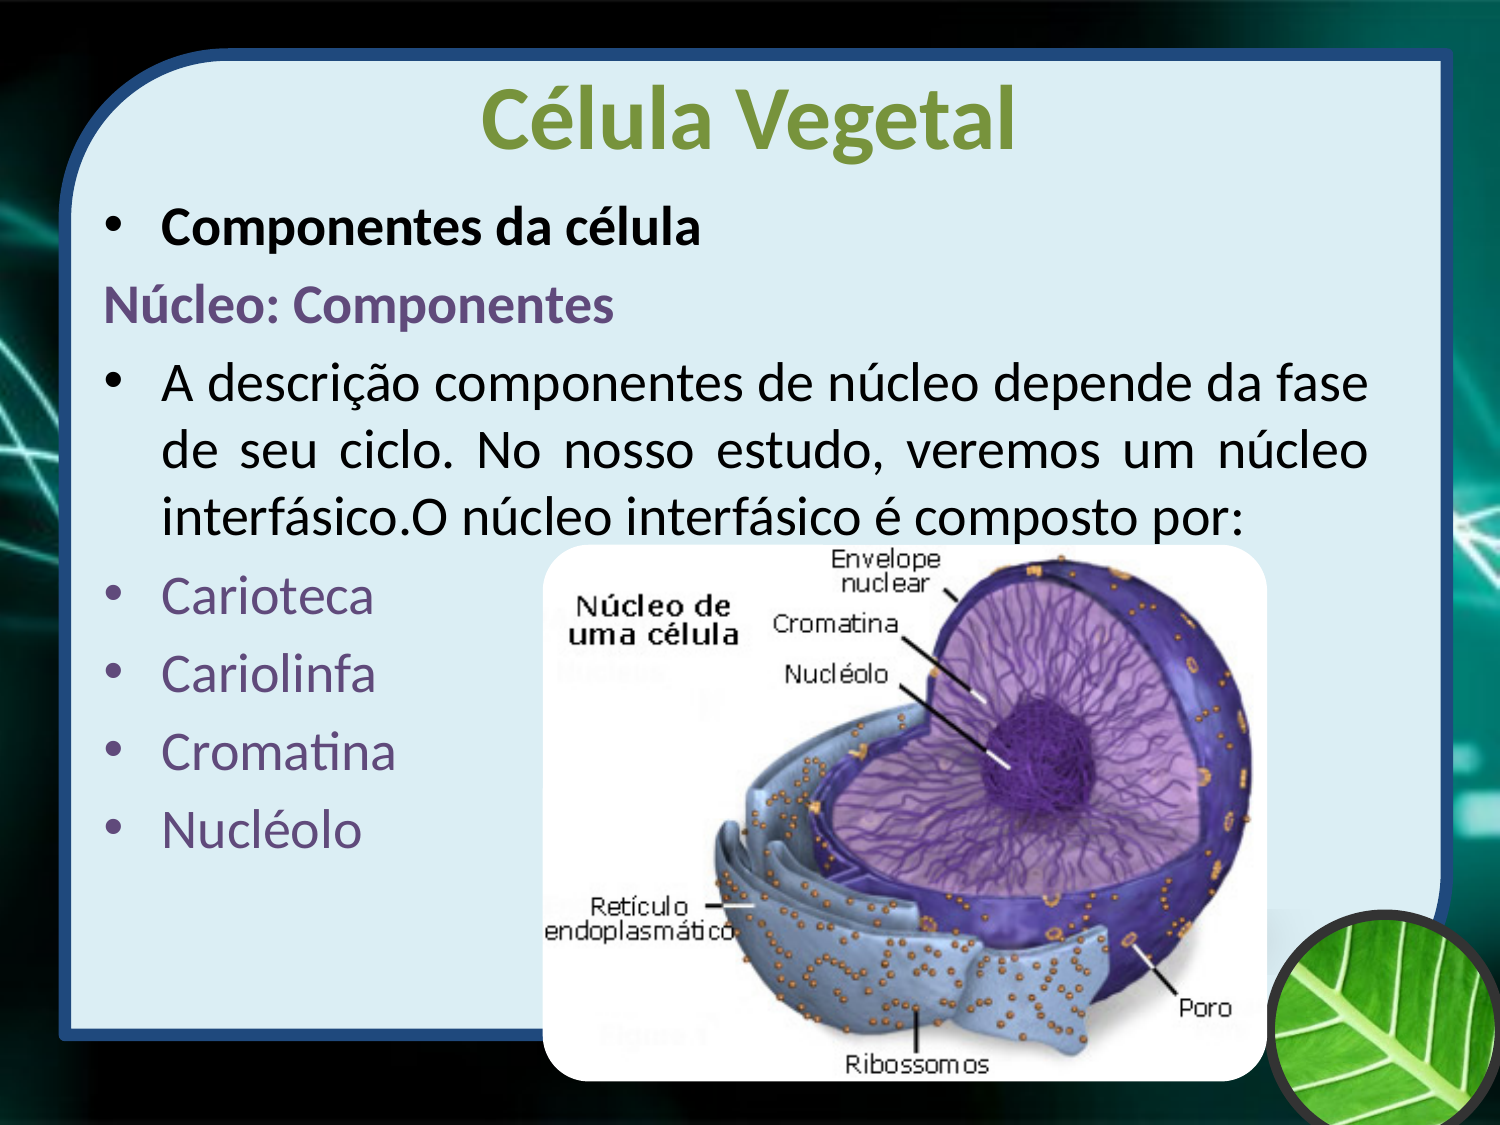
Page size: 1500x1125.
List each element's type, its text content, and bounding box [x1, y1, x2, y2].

text_box [1272, 52, 1450, 913]
title Célula Vegetal [75, 19, 1425, 207]
picture [0, 0, 1500, 1125]
text_box [62, 155, 537, 1038]
list Componentes da célula Núcleo: Componentes A descrição componentes de núcleo depende da fase de seu ciclo. No nosso estudo, veremos um núcleo interfásico.O núcleo interfásico é composto por: Carioteca Cariolinfa Cromatina Nucléolo [88, 181, 1385, 894]
